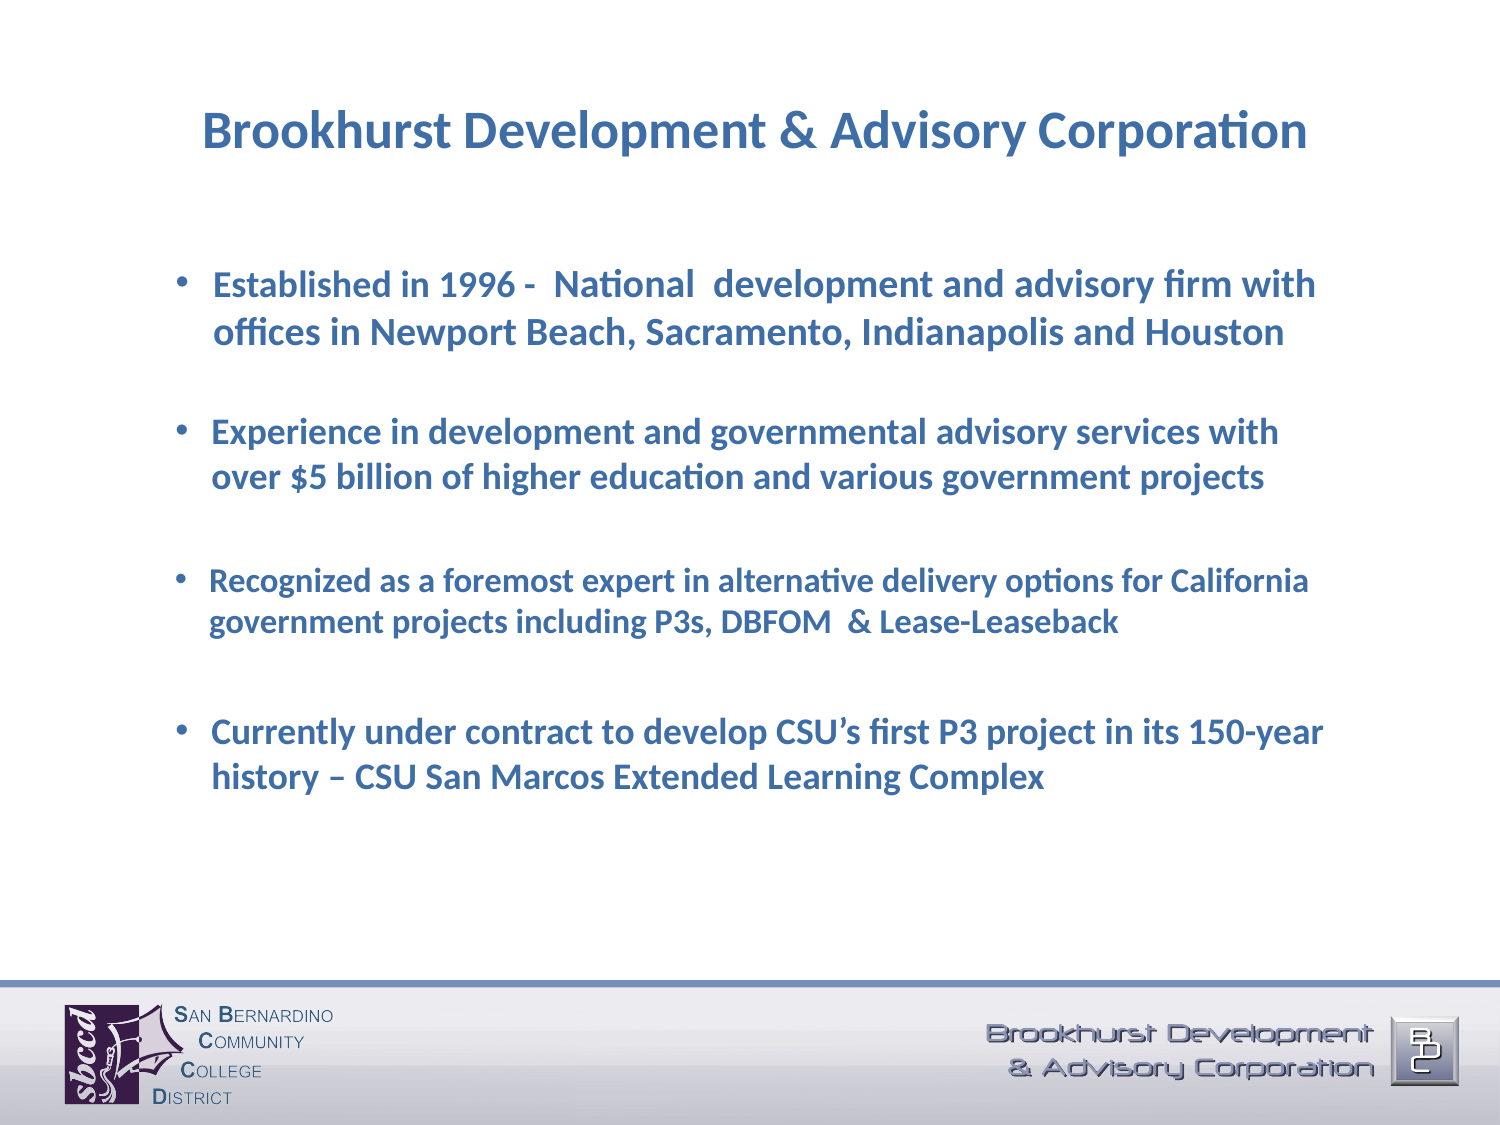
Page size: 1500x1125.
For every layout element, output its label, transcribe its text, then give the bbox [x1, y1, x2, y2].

text_box Established in 1996 - National development and advisory firm with offices in Newport Beach, Sacramento, Indianapolis and Houston [149, 249, 1350, 375]
text_box Recognized as a foremost expert in alternative delivery options for California government projects including P3s, DBFOM & Lease-Leaseback [150, 549, 1375, 675]
text_box Currently under contract to develop CSU’s first P3 project in its 150-year history – CSU San Marcos Extended Learning Complex [149, 699, 1350, 825]
text_box Experience in development and governmental advisory services with over $5 billion of higher education and various government projects [149, 399, 1350, 525]
text_box [0, 978, 1500, 986]
text_box Brookhurst Development & Advisory Corporation [187, 87, 1375, 168]
picture [0, 987, 1500, 1125]
